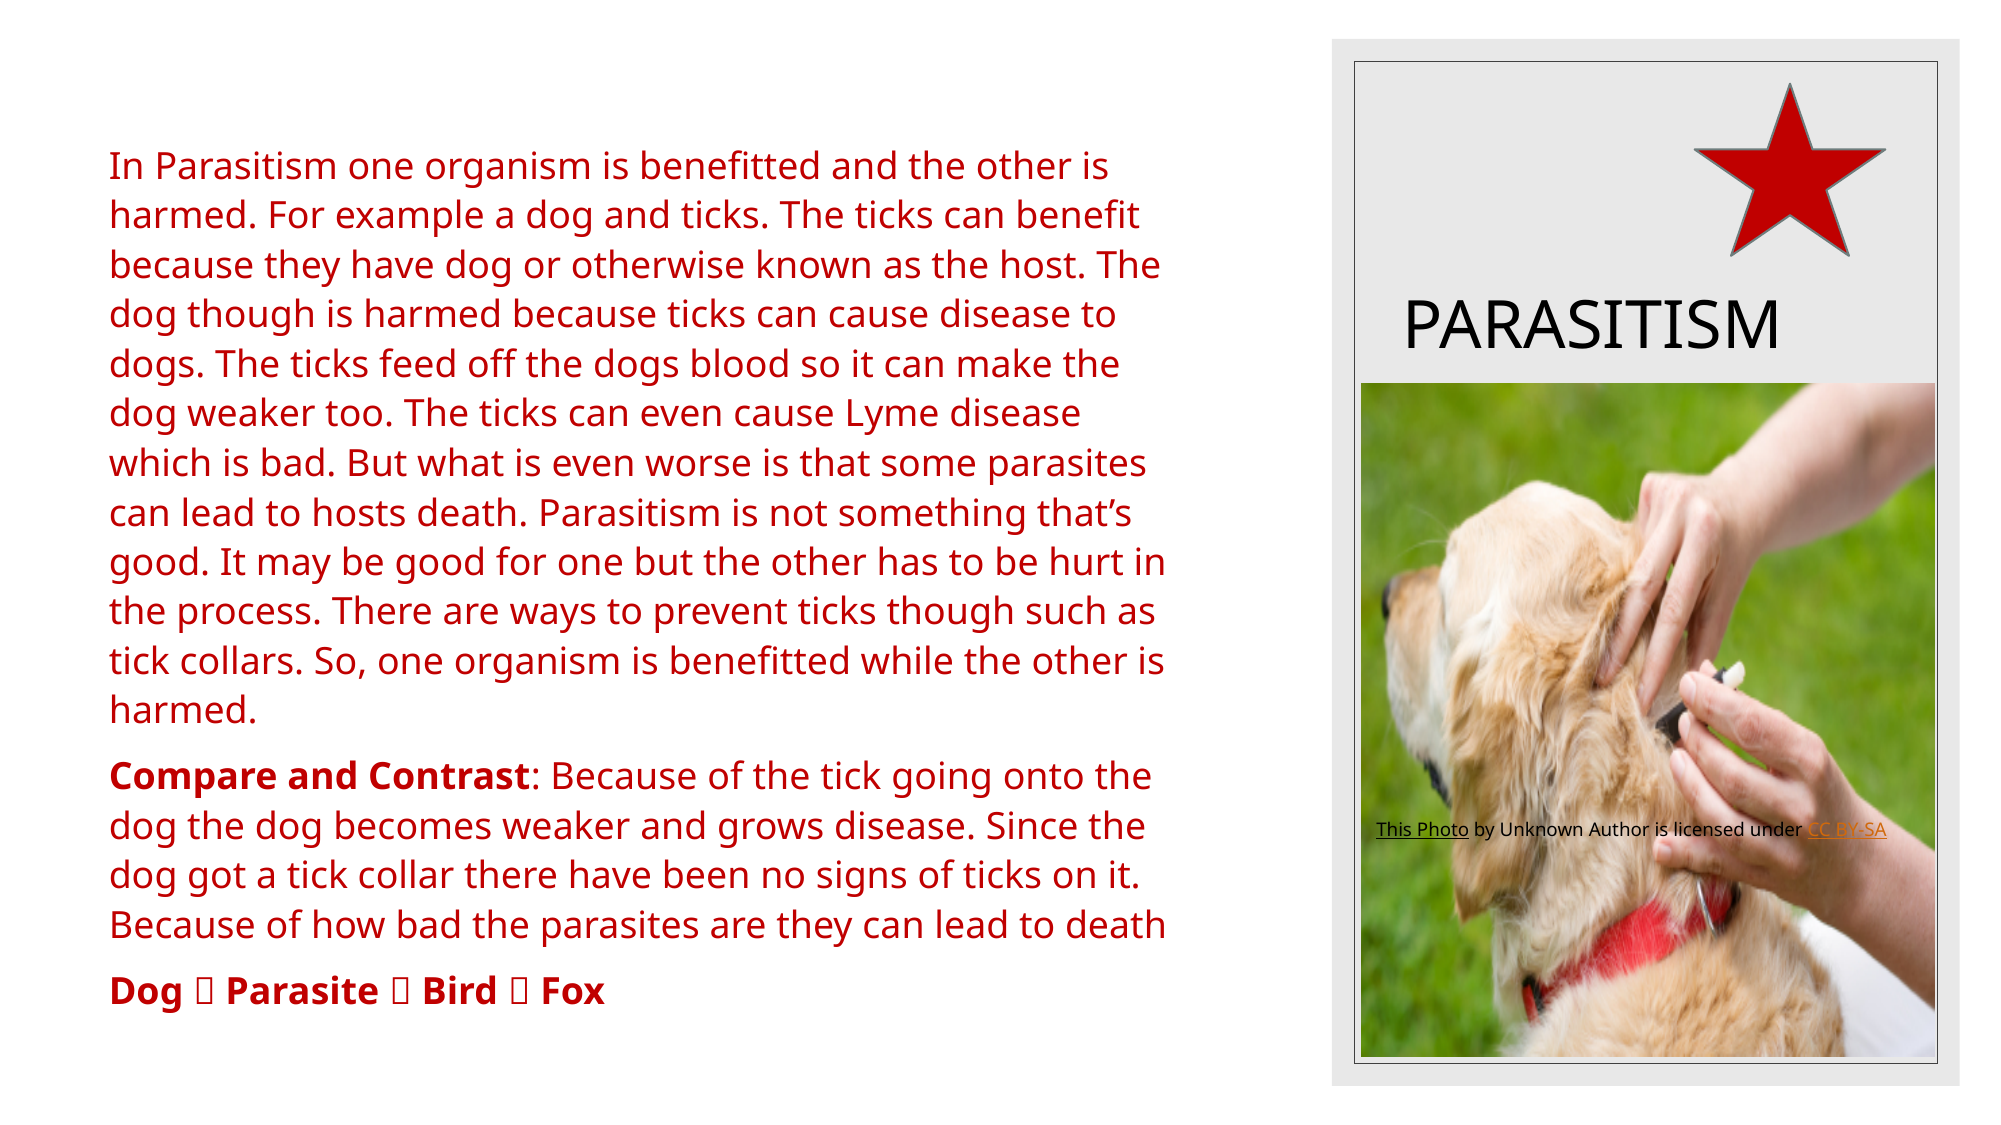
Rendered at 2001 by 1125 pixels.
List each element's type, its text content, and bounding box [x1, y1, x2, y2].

list In Parasitism one organism is benefitted and the other is harmed. For example a dog and ticks. The ticks can benefit because they have dog or otherwise known as the host. The dog though is harmed because ticks can cause disease to dogs. The ticks feed off the dogs blood so it can make the dog weaker too. The ticks can even cause Lyme disease which is bad. But what is even worse is that some parasites can lead to hosts death. Parasitism is not something that’s good. It may be good for one but the other has to be hurt in the process. There are ways to prevent ticks though such as tick collars. So, one organism is benefitted while the other is harmed. Compare and Contrast: Because of the tick going onto the dog the dog becomes weaker and grows disease. Since the dog got a tick collar there have been no signs of ticks on it. Because of how bad the parasites are they can lead to death Dog  Parasite  Bird  Fox [93, 130, 1211, 995]
text_box [1693, 82, 1887, 257]
title PARASITISM [1387, 99, 1907, 370]
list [1361, 383, 1935, 1057]
